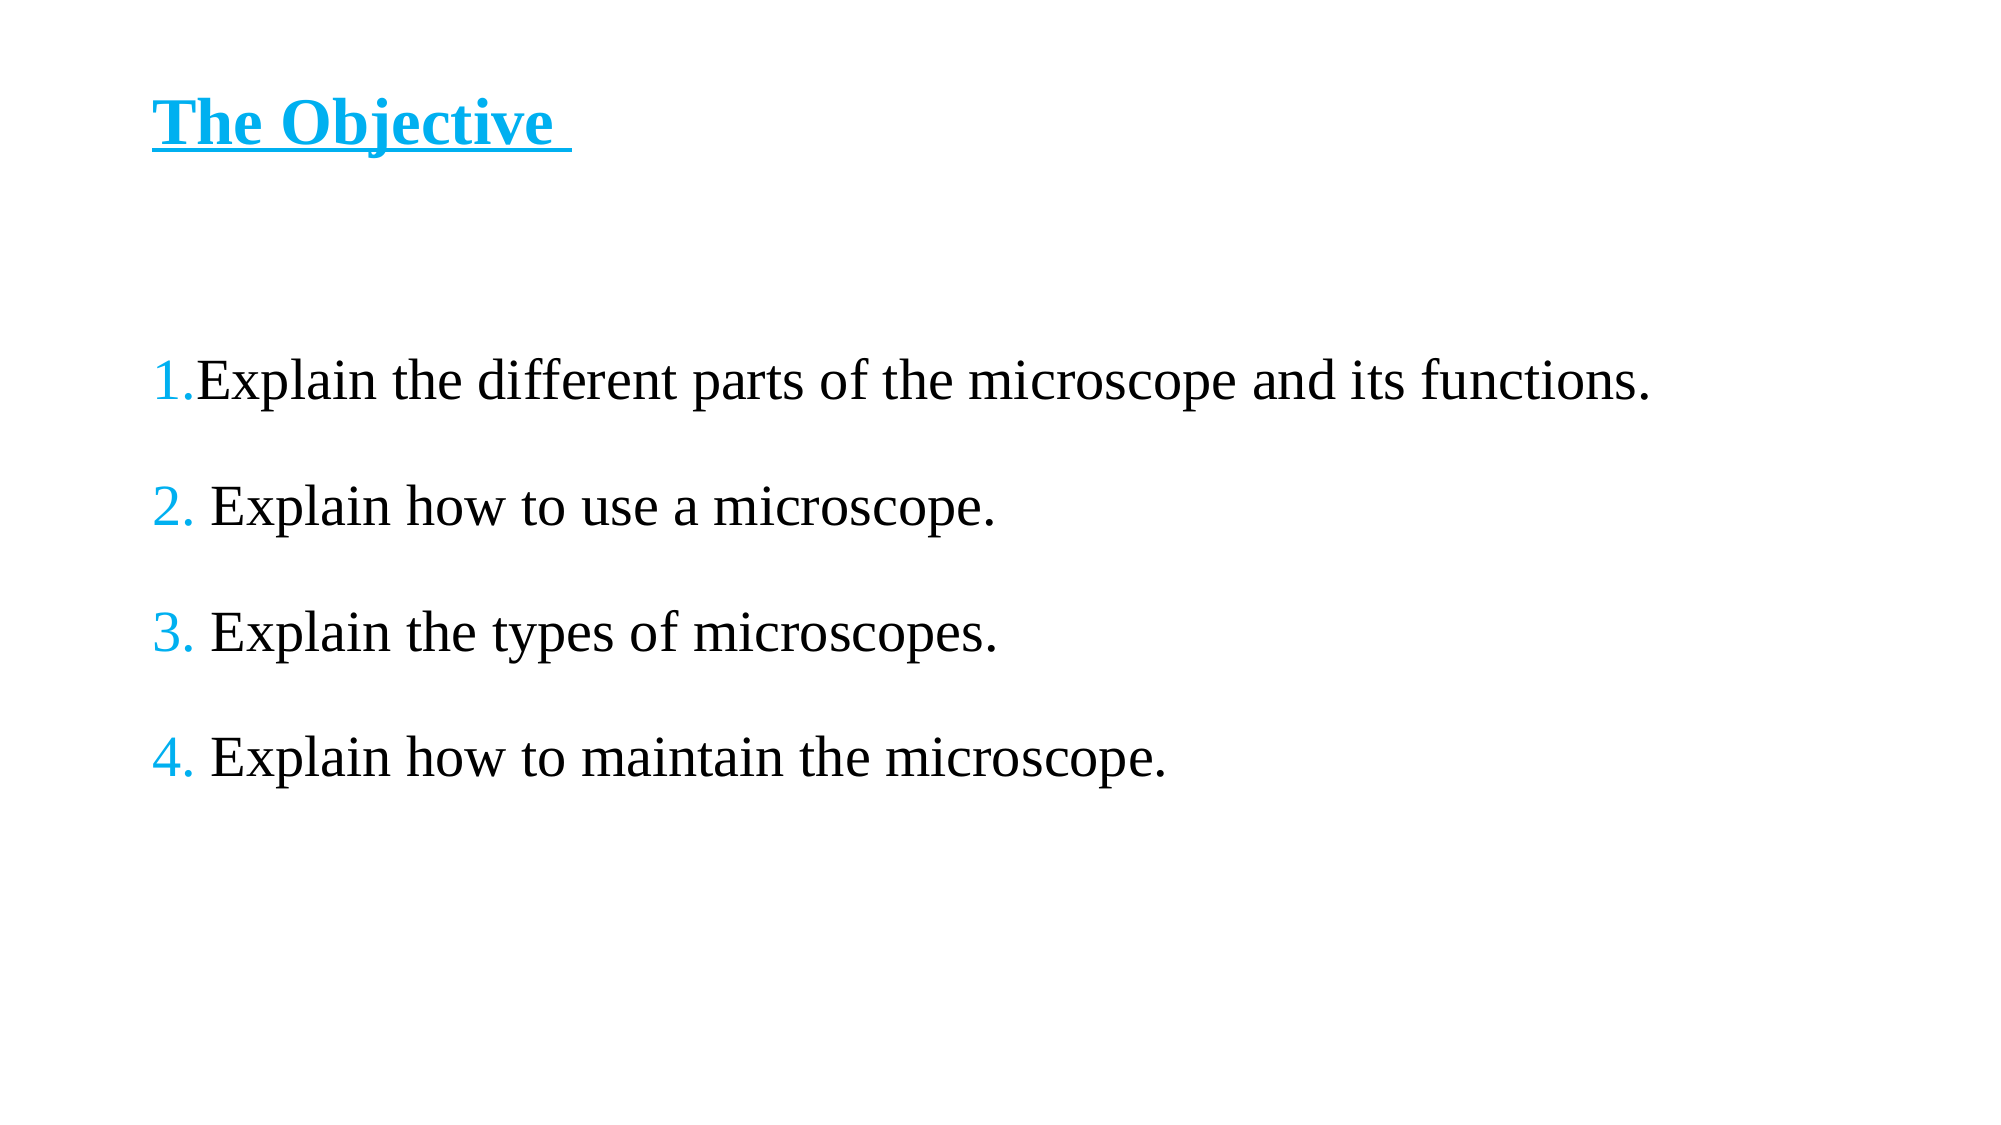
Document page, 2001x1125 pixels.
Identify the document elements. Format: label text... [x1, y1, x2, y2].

title The Objective [137, 59, 1863, 186]
list 1.Explain the different parts of the microscope and its functions. 2. Explain how to use a microscope. 3. Explain the types of microscopes. 4. Explain how to maintain the microscope. [137, 299, 1863, 1014]
